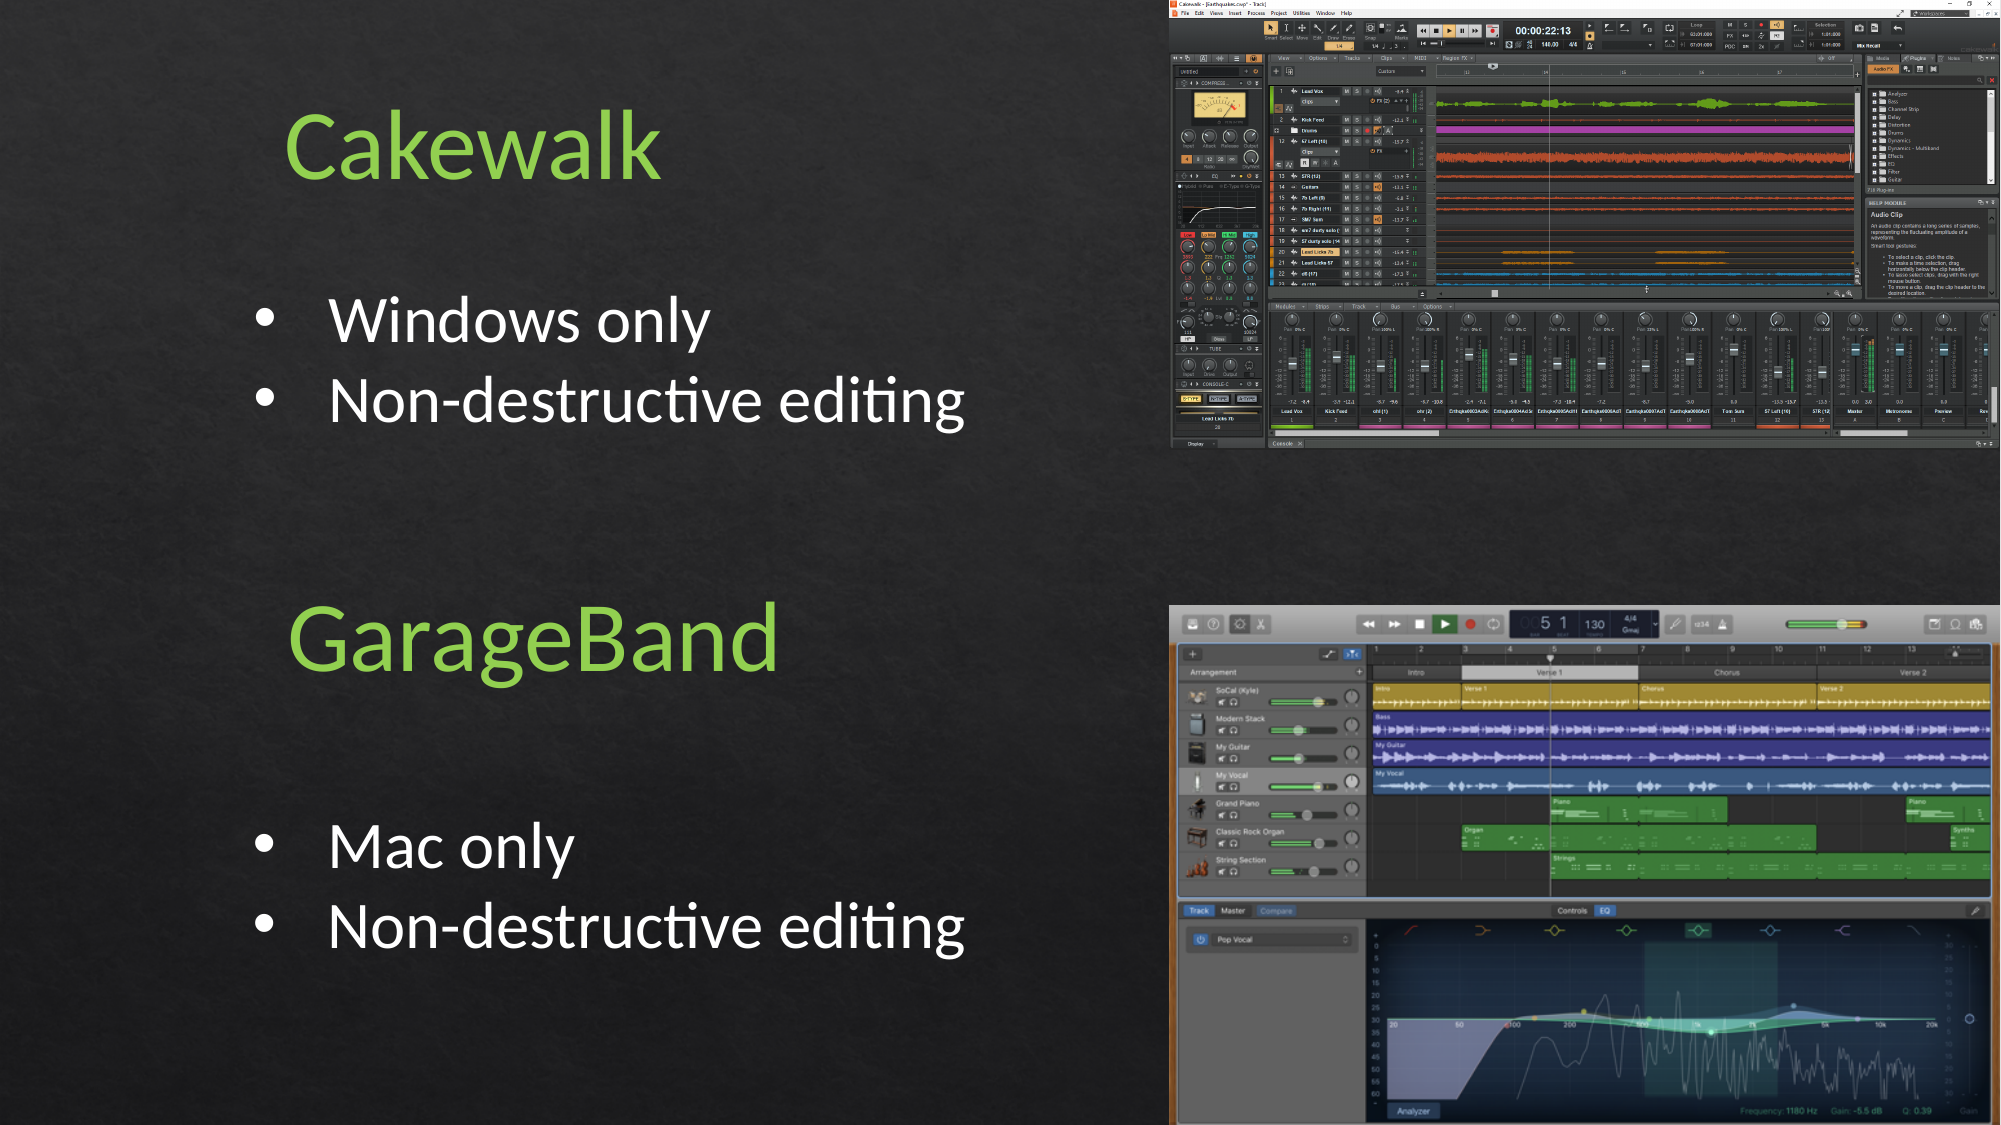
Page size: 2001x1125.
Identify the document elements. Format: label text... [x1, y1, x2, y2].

text_box GarageBand [272, 563, 798, 794]
picture [1168, 605, 2000, 1125]
text_box Mac only Non-destructive editing [237, 794, 981, 1015]
text_box Windows only Non-destructive editing [238, 268, 982, 444]
picture [1168, 0, 2000, 451]
text_box Cakewalk [269, 72, 1161, 328]
